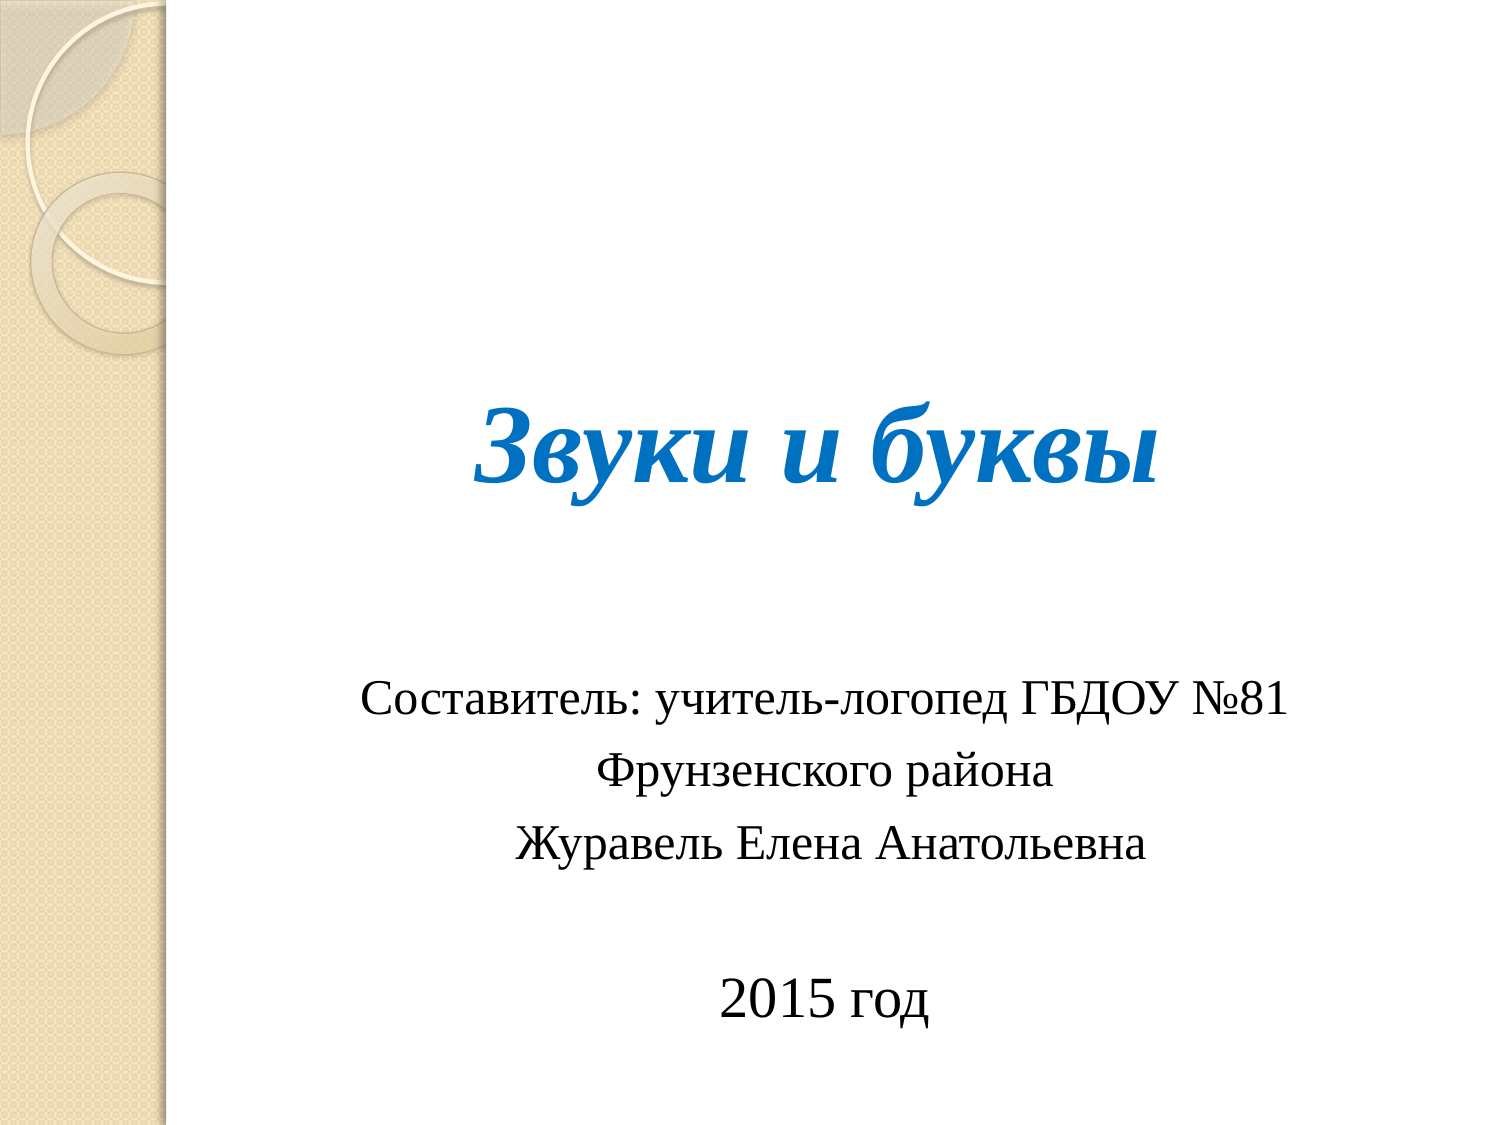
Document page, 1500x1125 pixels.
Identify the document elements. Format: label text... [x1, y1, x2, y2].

title Звуки и буквы [171, 314, 1466, 561]
list Составитель: учитель-логопед ГБДОУ №81 Фрунзенского района Журавель Елена Анатольевна [171, 656, 1466, 823]
text_box 2015 год [171, 952, 1466, 1055]
